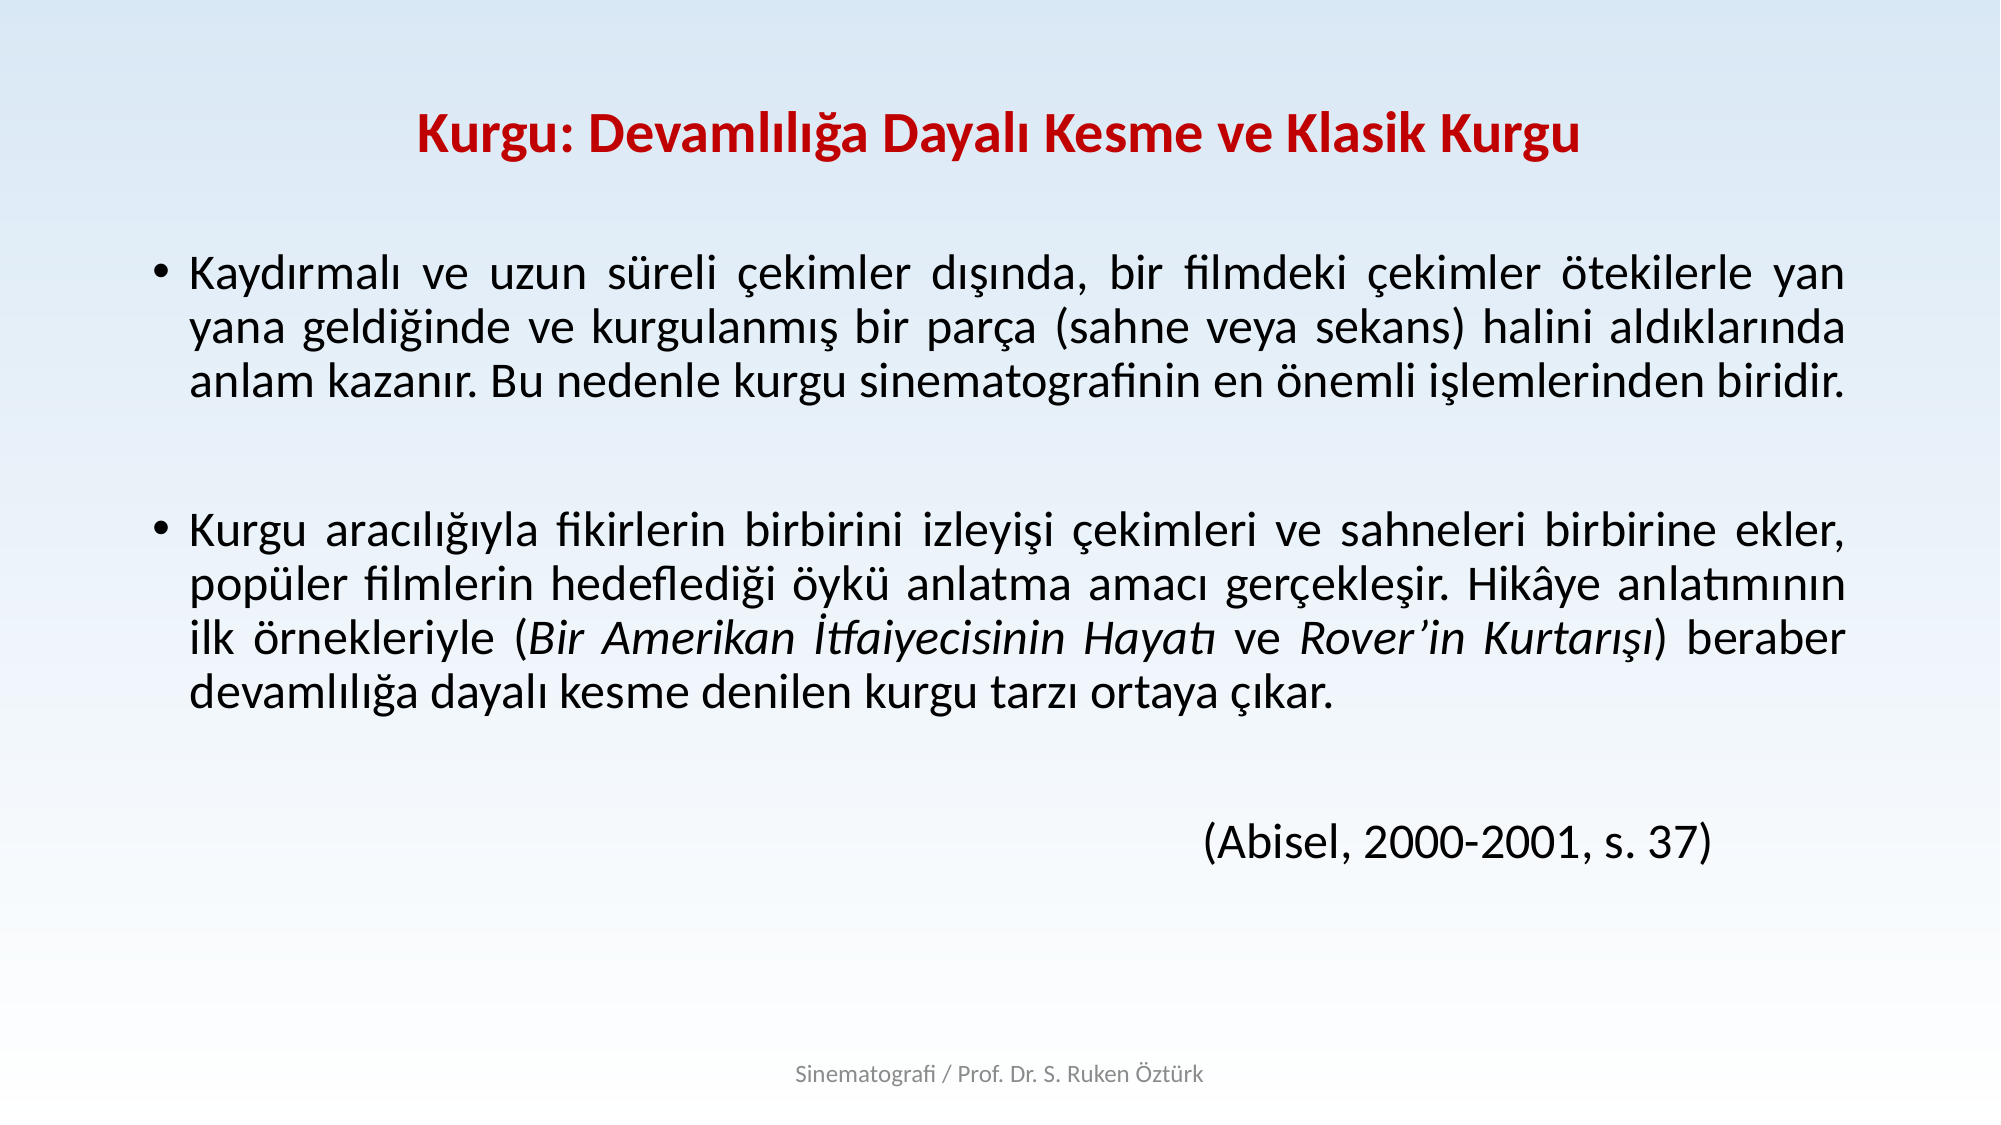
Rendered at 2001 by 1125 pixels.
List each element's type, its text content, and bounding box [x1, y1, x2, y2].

title Kurgu: Devamlılığa Dayalı Kesme ve Klasik Kurgu [137, 59, 1863, 209]
footer Sinematografi / Prof. Dr. S. Ruken Öztürk [662, 1042, 1338, 1103]
list Kaydırmalı ve uzun süreli çekimler dışında, bir filmdeki çekimler ötekilerle yan yana geldiğinde ve kurgulanmış bir parça (sahne veya sekans) halini aldıklarında anlam kazanır. Bu nedenle kurgu sinematografinin en önemli işlemlerinden biridir. Kurgu aracılığıyla fikirlerin birbirini izleyişi çekimleri ve sahneleri birbirine ekler, popüler filmlerin hedeflediği öykü anlatma amacı gerçekleşir. Hikâye anlatımının ilk örnekleriyle (Bir Amerikan İtfaiyecisinin Hayatı ve Rover’in Kurtarışı) beraber devamlılığa dayalı kesme denilen kurgu tarzı ortaya çıkar. (Abisel, 2000-2001, s. 37) [137, 238, 1863, 953]
